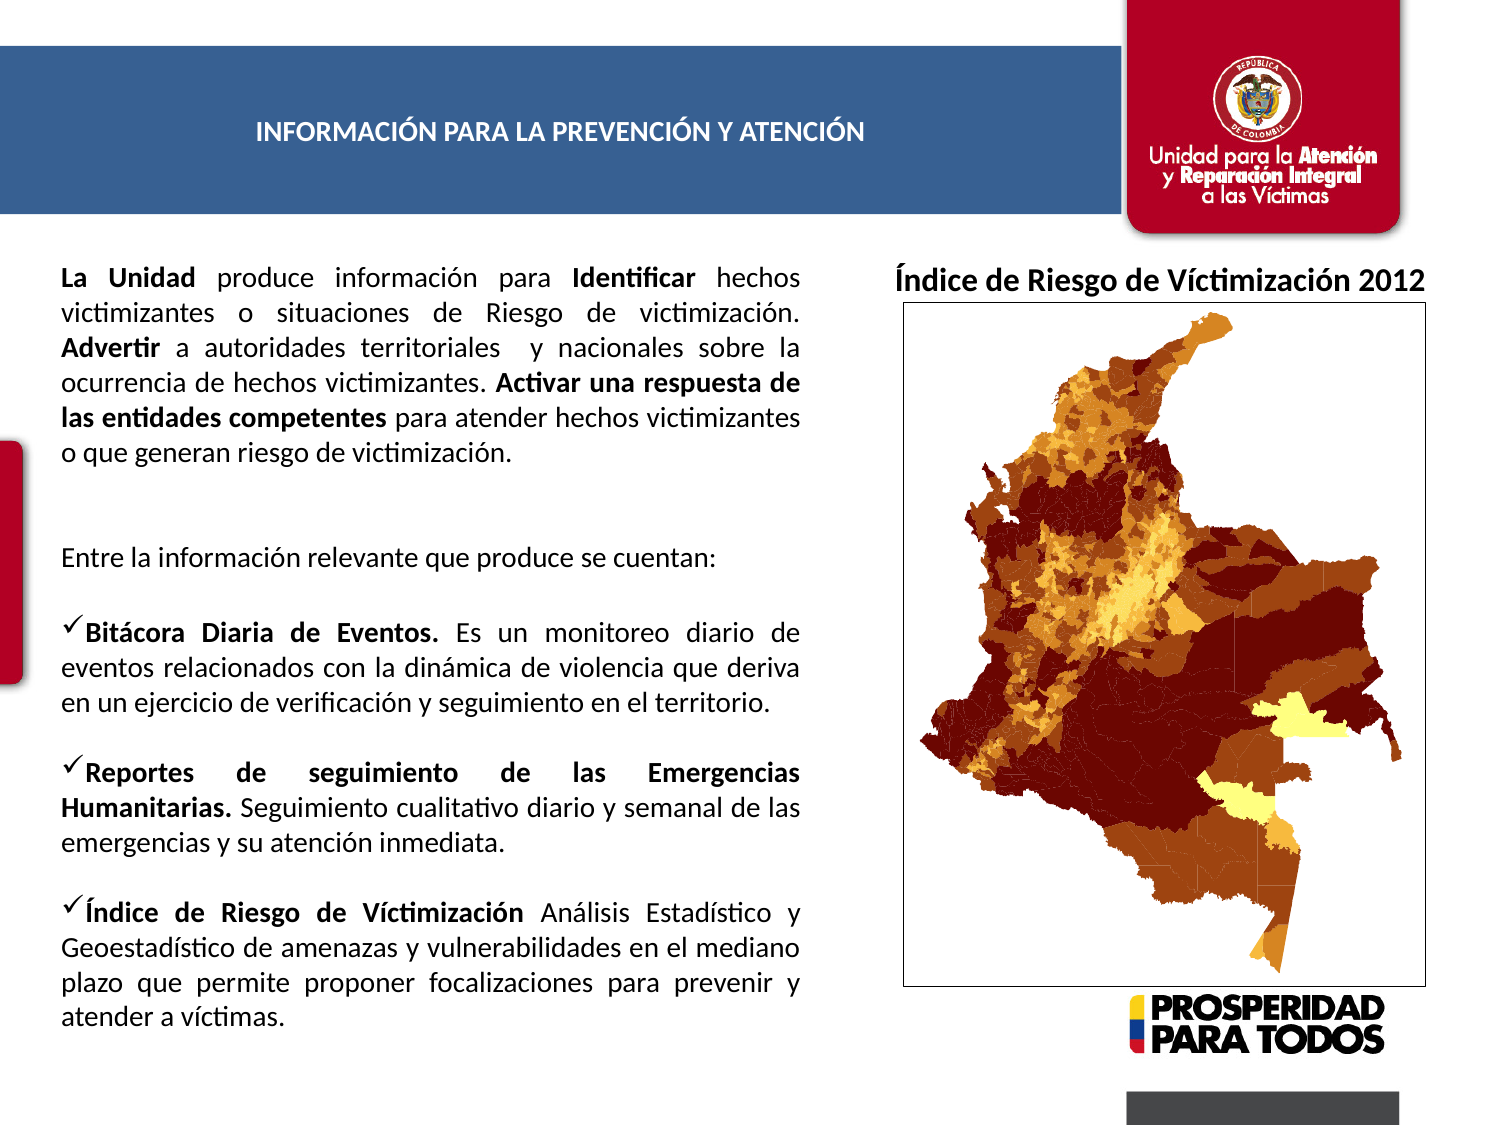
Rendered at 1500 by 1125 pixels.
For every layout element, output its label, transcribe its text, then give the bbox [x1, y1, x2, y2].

picture [0, 0, 1500, 1125]
text_box Índice de Riesgo de Víctimización 2012 [880, 251, 1449, 306]
text_box La Unidad produce información para Identificar hechos victimizantes o situaciones de Riesgo de victimización. Advertir a autoridades territoriales y nacionales sobre la ocurrencia de hechos victimizantes. Activar una respuesta de las entidades competentes para atender hechos victimizantes o que generan riesgo de victimización. Entre la información relevante que produce se cuentan: Bitácora Diaria de Eventos. Es un monitoreo diario de eventos relacionados con la dinámica de violencia que deriva en un ejercicio de verificación y seguimiento en el territorio. Reportes de seguimiento de las Emergencias Humanitarias. Seguimiento cualitativo diario y semanal de las emergencias y su atención inmediata. Índice de Riesgo de Víctimización Análisis Estadístico y Geoestadístico de amenazas y vulnerabilidades en el mediano plazo que permite proponer focalizaciones para prevenir y atender a víctimas. [46, 251, 816, 1041]
text_box INFORMACIÓN PARA LA PREVENCIÓN Y ATENCIÓN [0, 45, 1122, 215]
